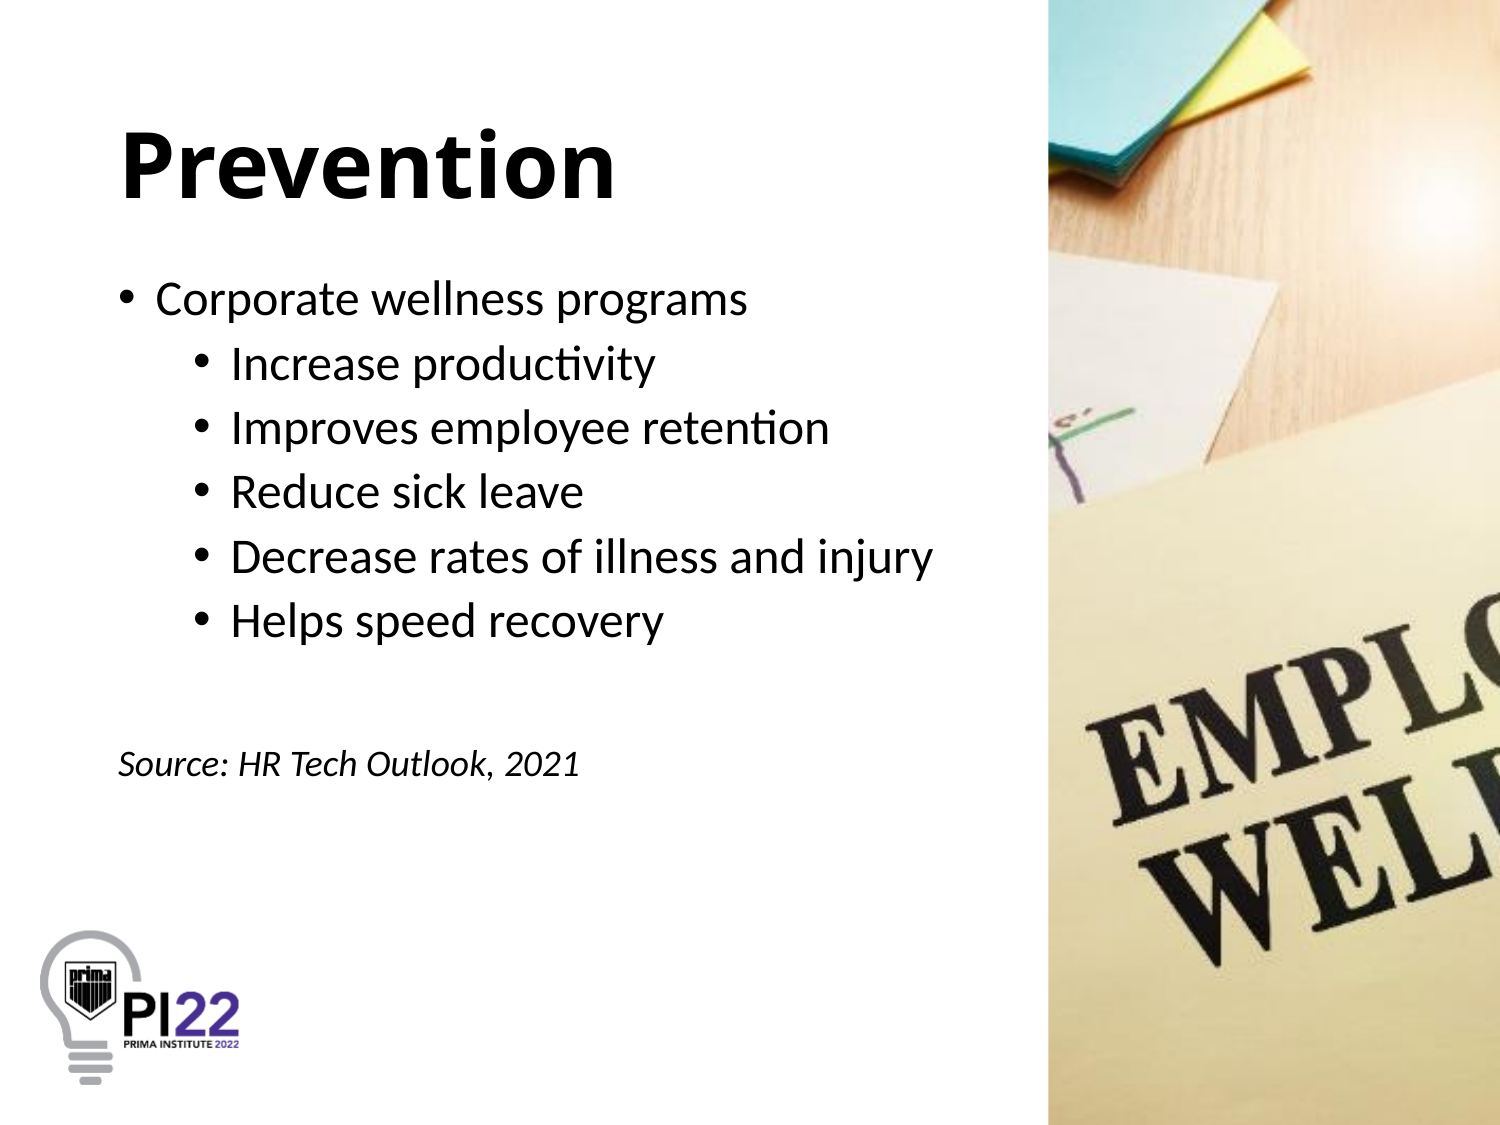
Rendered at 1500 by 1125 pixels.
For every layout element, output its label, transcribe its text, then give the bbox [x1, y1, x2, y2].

picture [0, 0, 1500, 1125]
list Corporate wellness programs Increase productivity Improves employee retention Reduce sick leave Decrease rates of illness and injury Helps speed recovery Source: HR Tech Outlook, 2021 [103, 264, 1048, 1014]
title Prevention [103, 59, 1048, 264]
